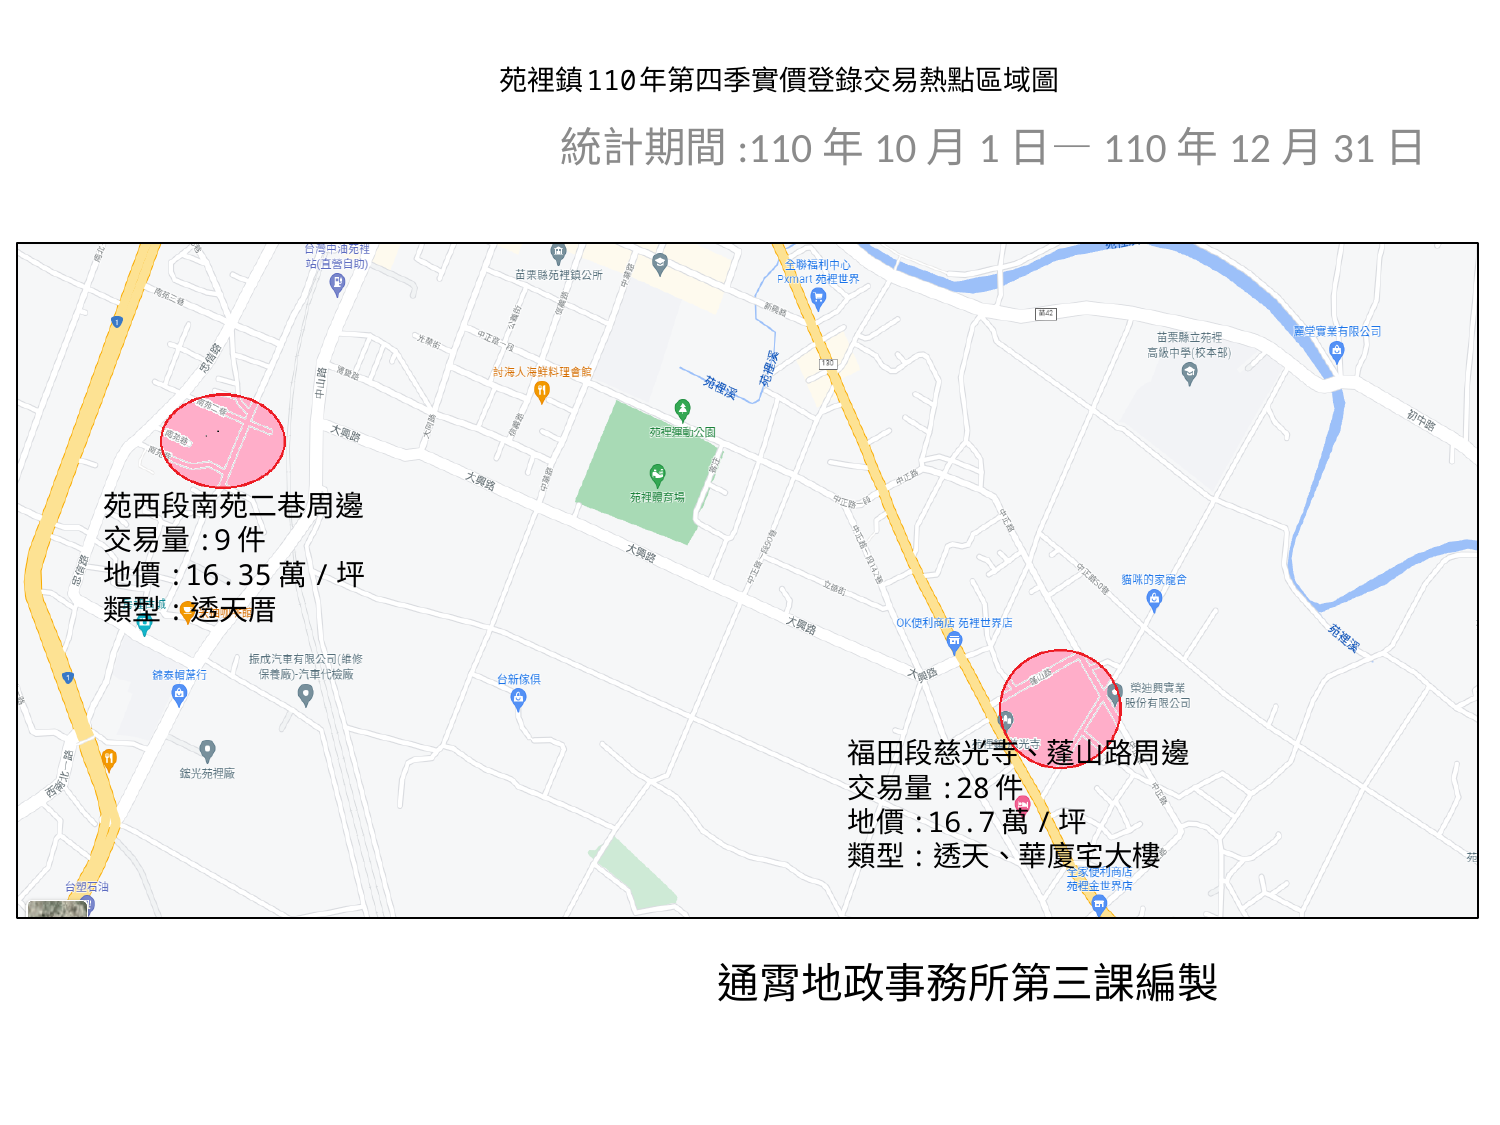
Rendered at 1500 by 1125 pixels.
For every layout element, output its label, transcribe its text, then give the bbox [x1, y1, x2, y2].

title 苑裡鎮110年第四季實價登錄交易熱點區域圖 [88, 54, 1471, 138]
text_box 通霄地政事務所第三課編製 [466, 940, 1471, 1024]
picture [17, 243, 1477, 918]
subtitle 統計期間:110年10月1日—110年12月31日 [450, 113, 1500, 193]
